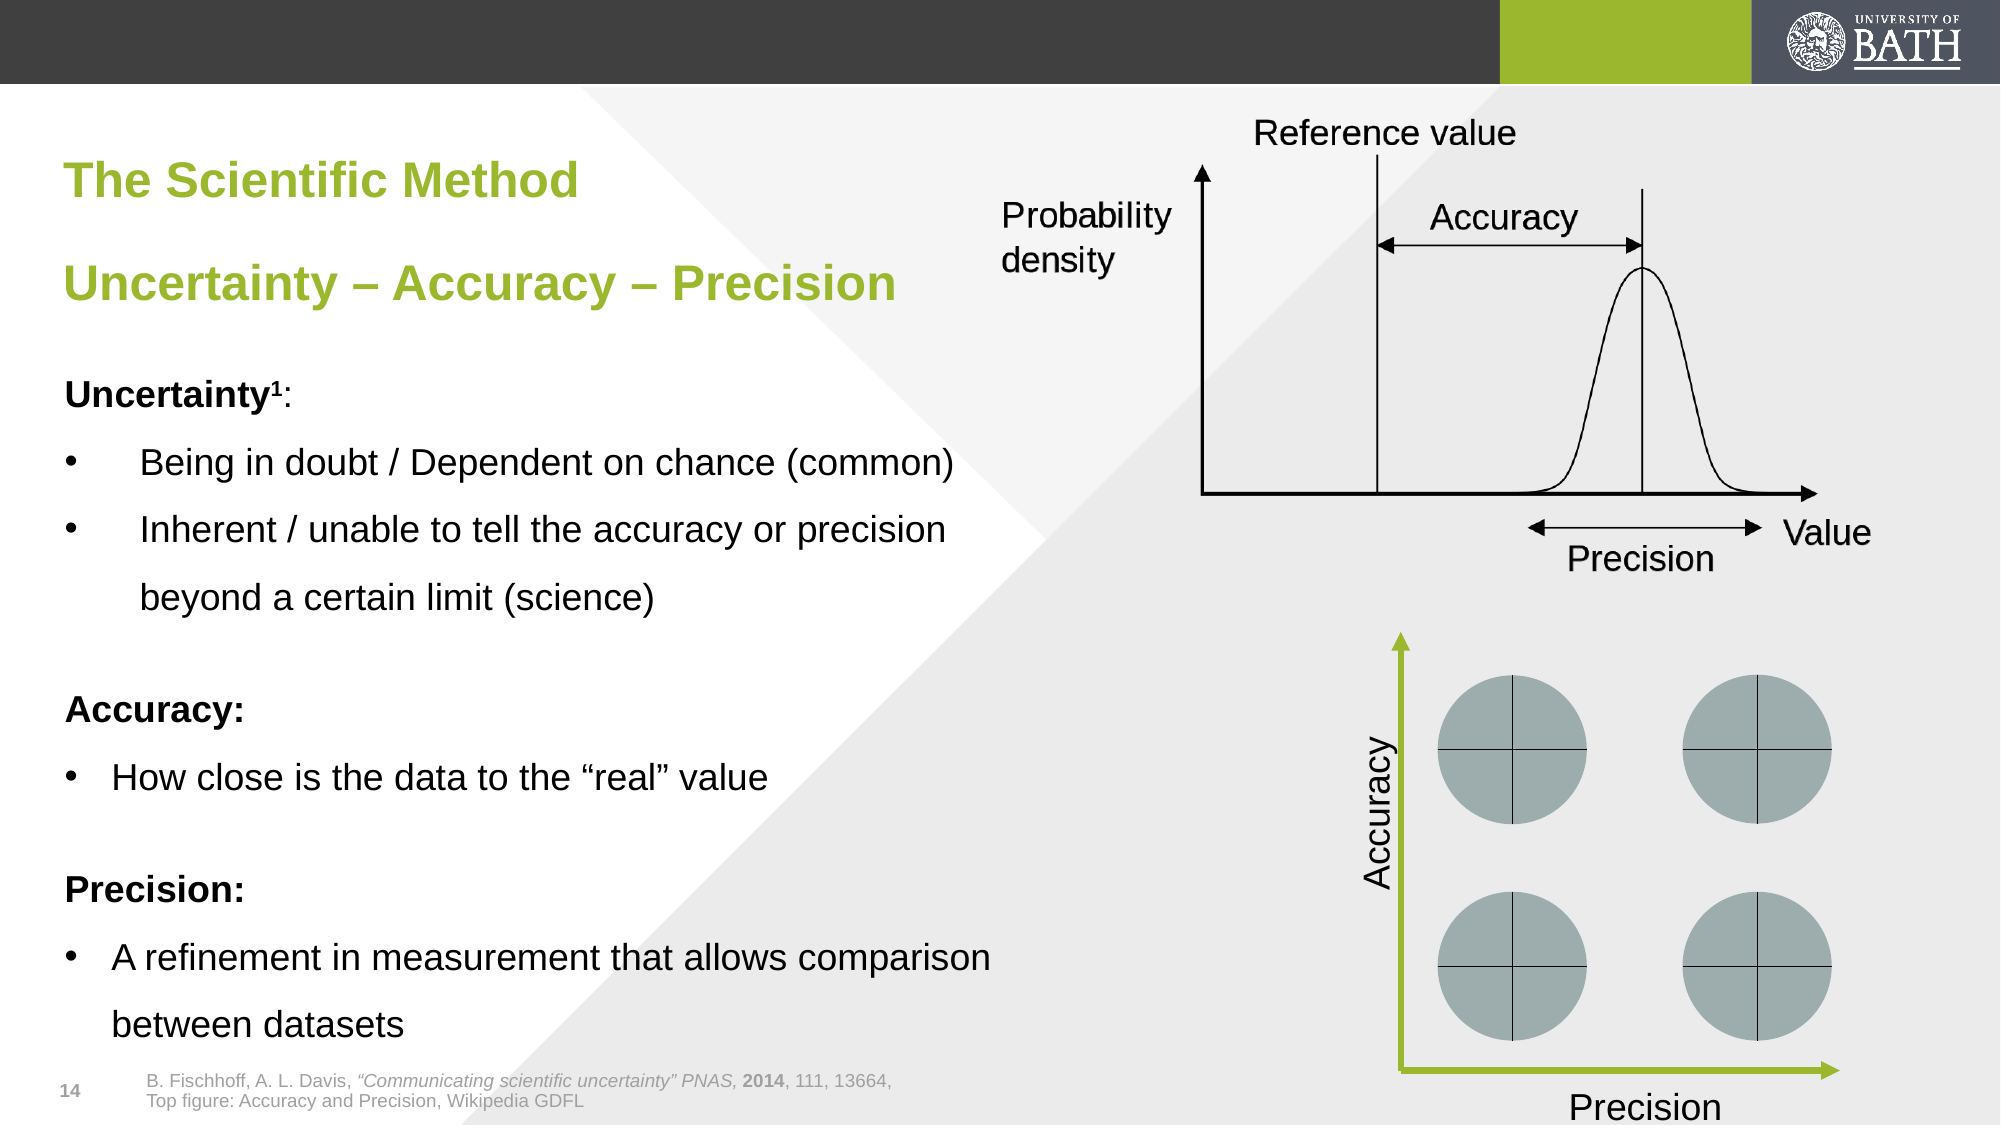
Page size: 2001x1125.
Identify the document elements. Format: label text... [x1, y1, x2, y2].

text_box Uncertainty1: Being in doubt / Dependent on chance (common) Inherent / unable to tell the accuracy or precision beyond a certain limit (science) Accuracy: How close is the data to the “real” value Precision: A refinement in measurement that allows comparison between datasets [49, 340, 1022, 1053]
slide_number 14 [0, 1057, 96, 1125]
text_box Uncertainty – Accuracy – Precision [48, 238, 977, 331]
picture [1787, 12, 1961, 71]
footer B. Fischhoff, A. L. Davis, “Communicating scientific uncertainty” PNAS, 2014, 111, 13664, Top figure: Accuracy and Precision, Wikipedia GDFL [131, 1057, 922, 1125]
picture [977, 95, 1899, 592]
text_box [1349, 631, 1840, 1120]
title The Scientific Method [48, 139, 977, 216]
